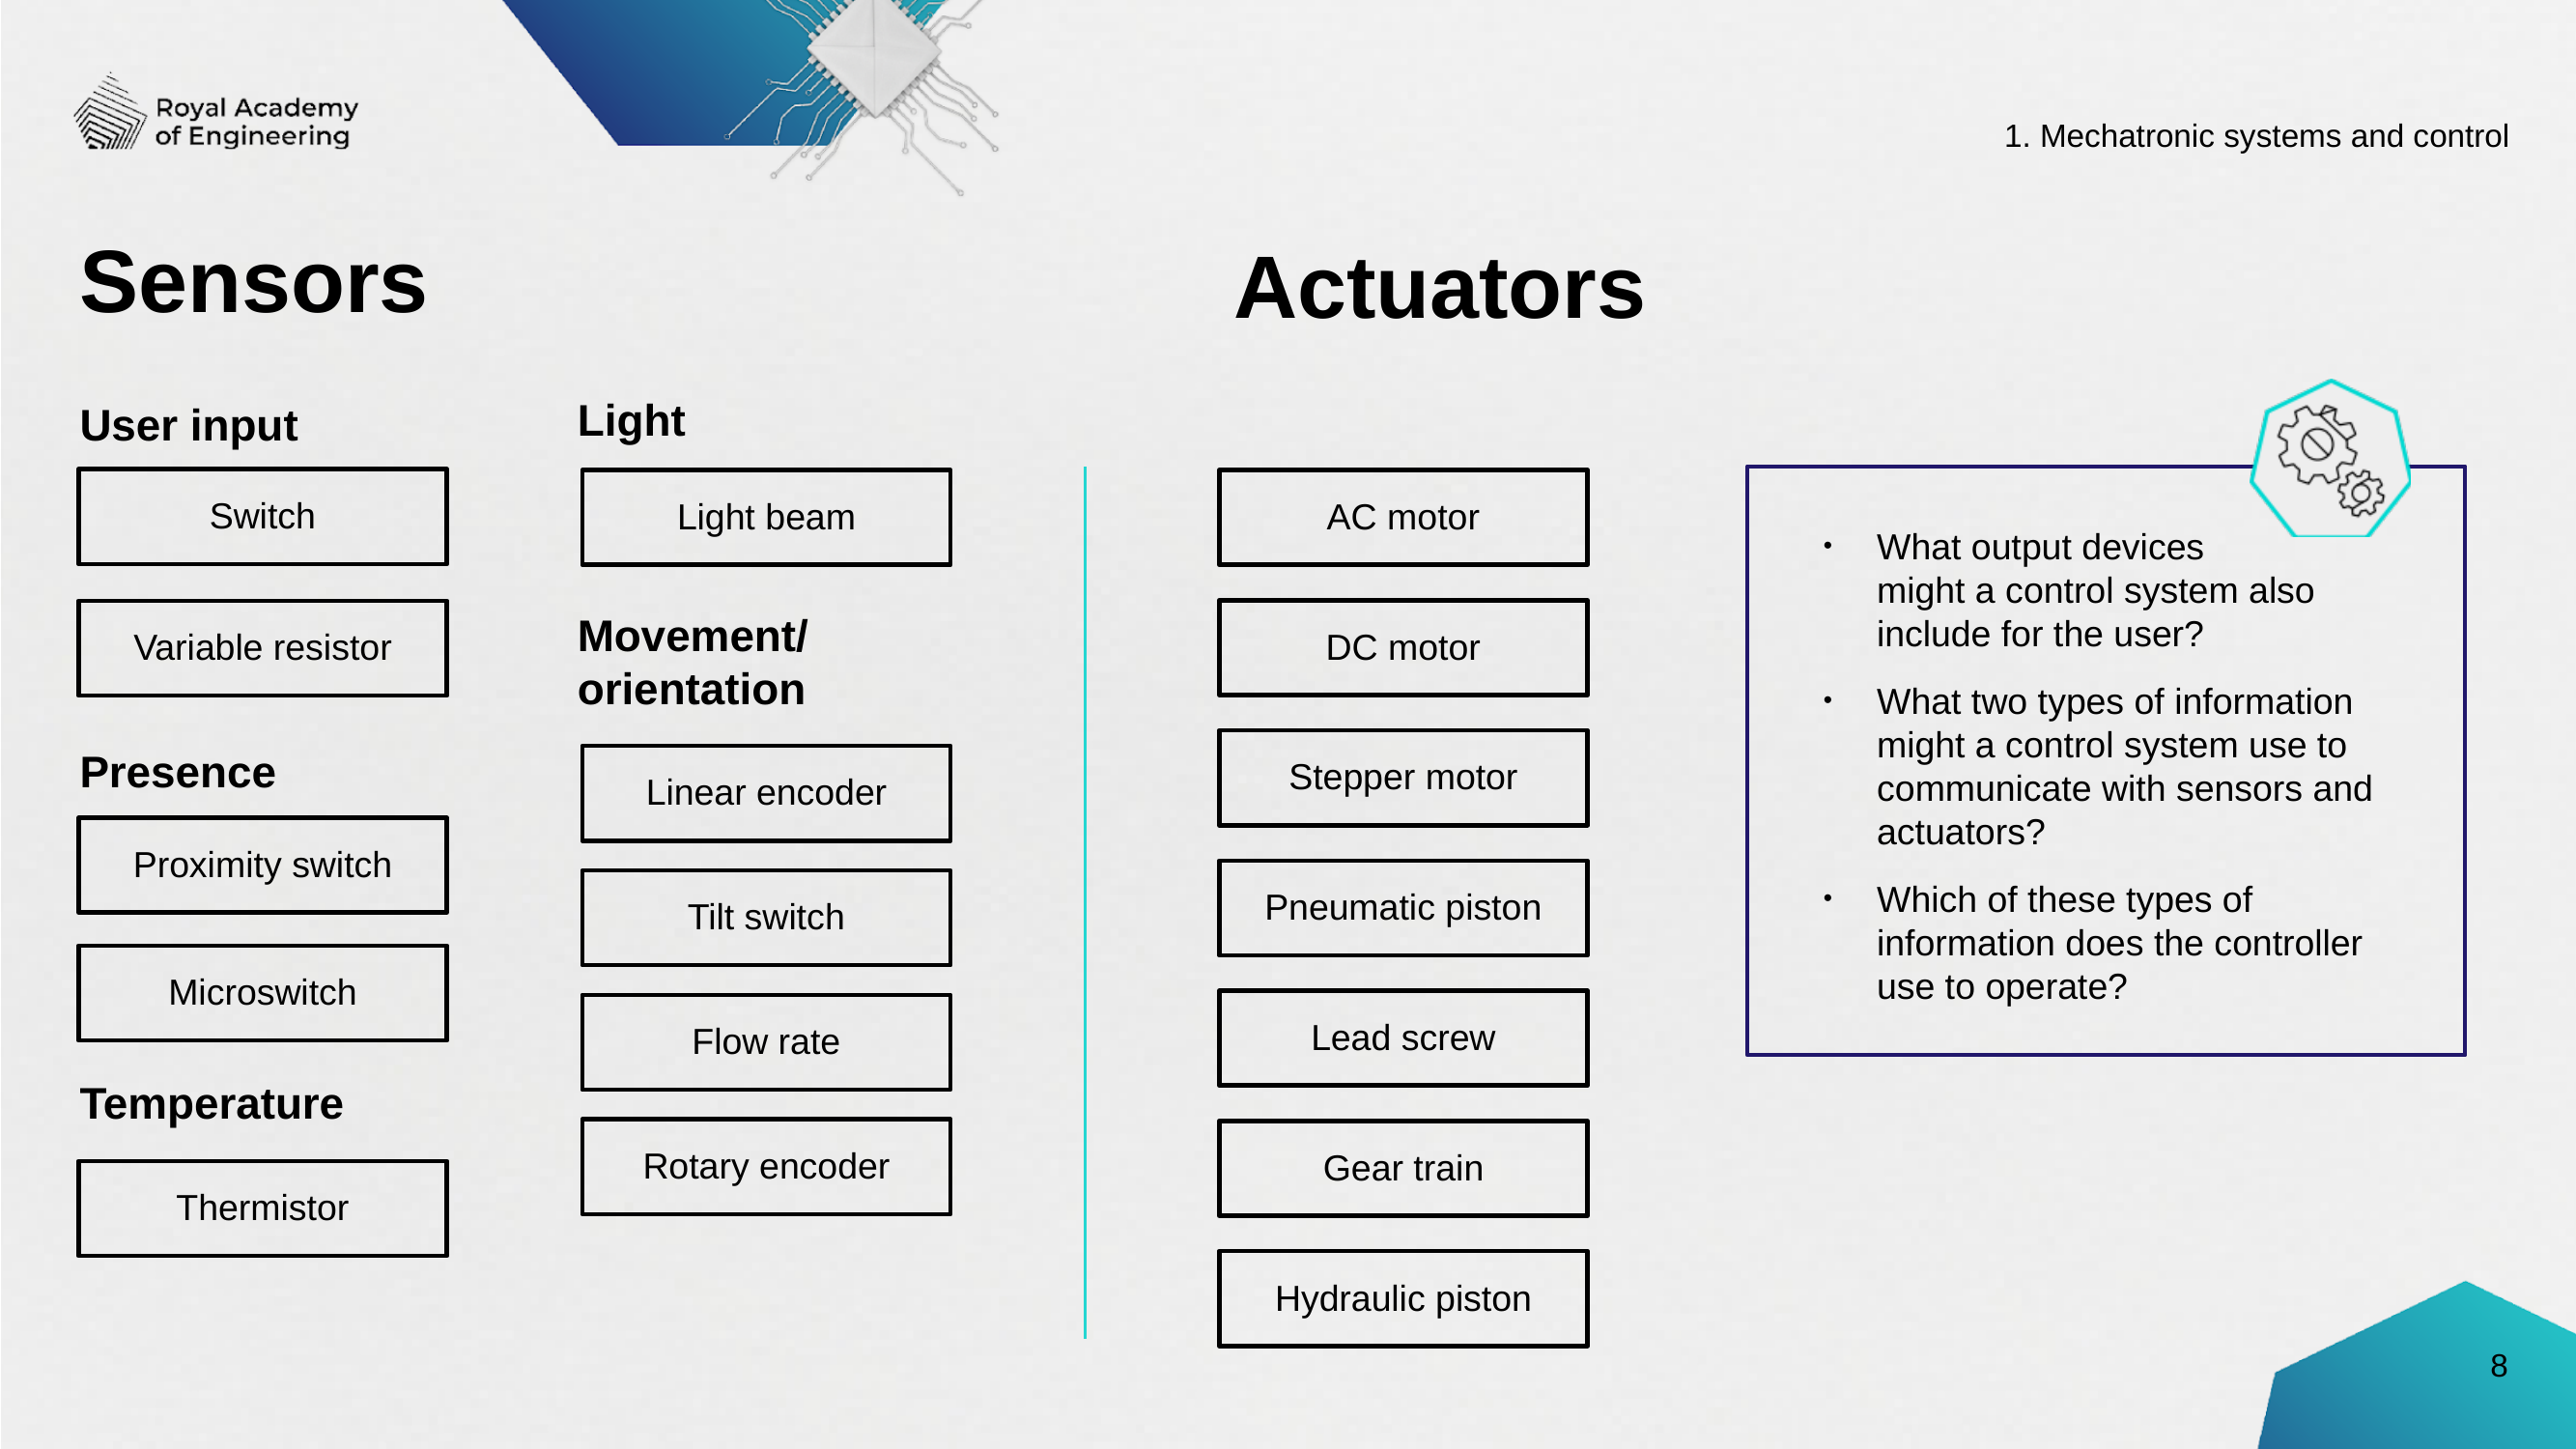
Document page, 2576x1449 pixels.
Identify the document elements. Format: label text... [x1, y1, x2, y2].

text_box 8 [2422, 1345, 2508, 1423]
text_box User input [65, 389, 326, 458]
picture [1, 0, 2576, 1449]
text_box 1. Mechatronic systems and control [1371, 107, 2526, 185]
text_box Hydraulic piston [1219, 1251, 1588, 1347]
title Sensors [65, 229, 2287, 345]
text_box Linear encoder [581, 746, 951, 841]
text_box Flow rate [581, 994, 951, 1091]
text_box Variable resistor [78, 600, 447, 696]
text_box Movement/ orientation [562, 600, 1055, 722]
text_box Tilt switch [581, 870, 951, 966]
text_box Stepper motor [1219, 730, 1588, 826]
text_box Switch [78, 469, 447, 564]
text_box Gear train [1219, 1121, 1588, 1216]
text_box Lead screw [1219, 990, 1588, 1086]
text_box DC motor [1219, 600, 1588, 696]
text_box Light beam [581, 469, 951, 565]
text_box Pneumatic piston [1219, 860, 1588, 955]
text_box Rotary encoder [581, 1119, 951, 1214]
text_box Microswitch [78, 945, 447, 1041]
text_box Temperature [65, 1066, 365, 1135]
text_box What output devices might a control system also include for the user? What two types of information might a control system use to communicate with sensors and actuators? Which of these types of information does the controller use to operate? [1747, 466, 2466, 1056]
text_box Thermistor [78, 1160, 447, 1257]
text_box Presence [65, 735, 326, 804]
text_box Proximity switch [78, 817, 447, 913]
text_box Actuators [1219, 234, 2576, 351]
text_box Light [562, 384, 863, 453]
text_box AC motor [1219, 469, 1588, 565]
